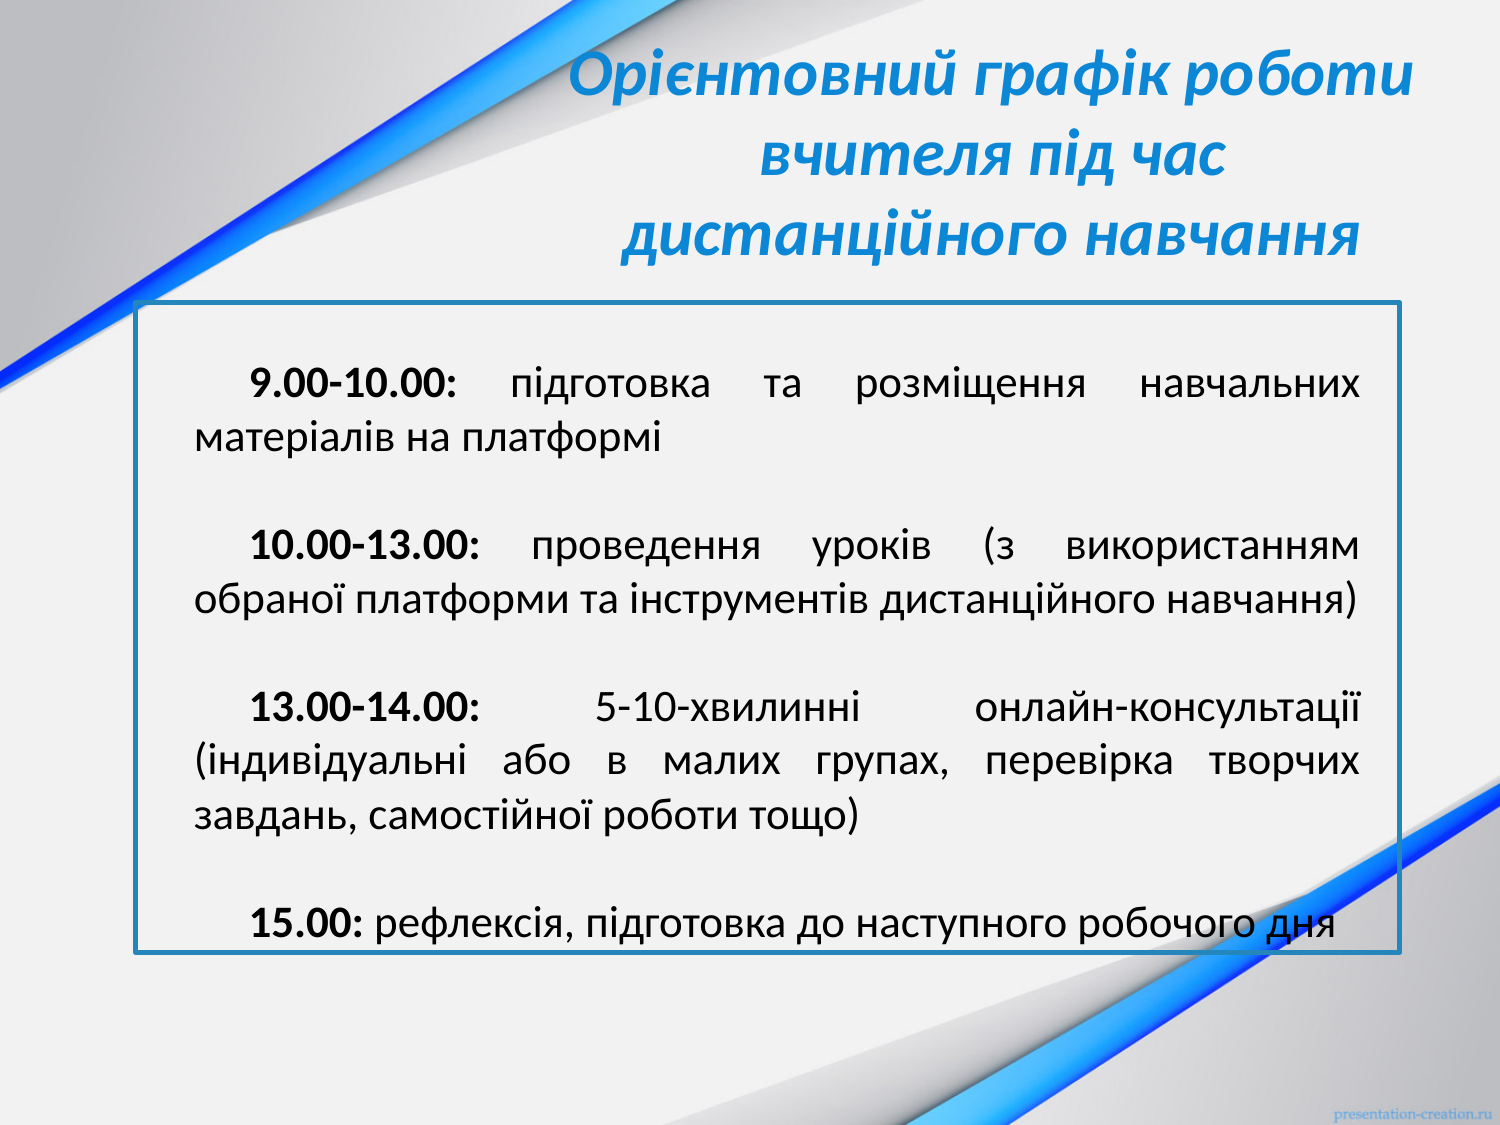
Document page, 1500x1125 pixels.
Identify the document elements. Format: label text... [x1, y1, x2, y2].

picture [0, 0, 1500, 1125]
title Орієнтовний графік роботи вчителя під час дистанційного навчання [537, 30, 1447, 268]
text_box [134, 301, 1402, 954]
list 9.00-10.00: підготовка та розміщення навчальних матеріалів на платформі 10.00-13.00: проведення уроків (з використанням обраної платформи та інструментів дистанційного навчання) 13.00-14.00: 5-10-хвилинні онлайн-консультації (індивідуальні або в малих групах, перевірка творчих завдань, самостійної роботи тощо) 15.00: рефлексія, підготовка до наступного робочого дня [123, 290, 1376, 988]
